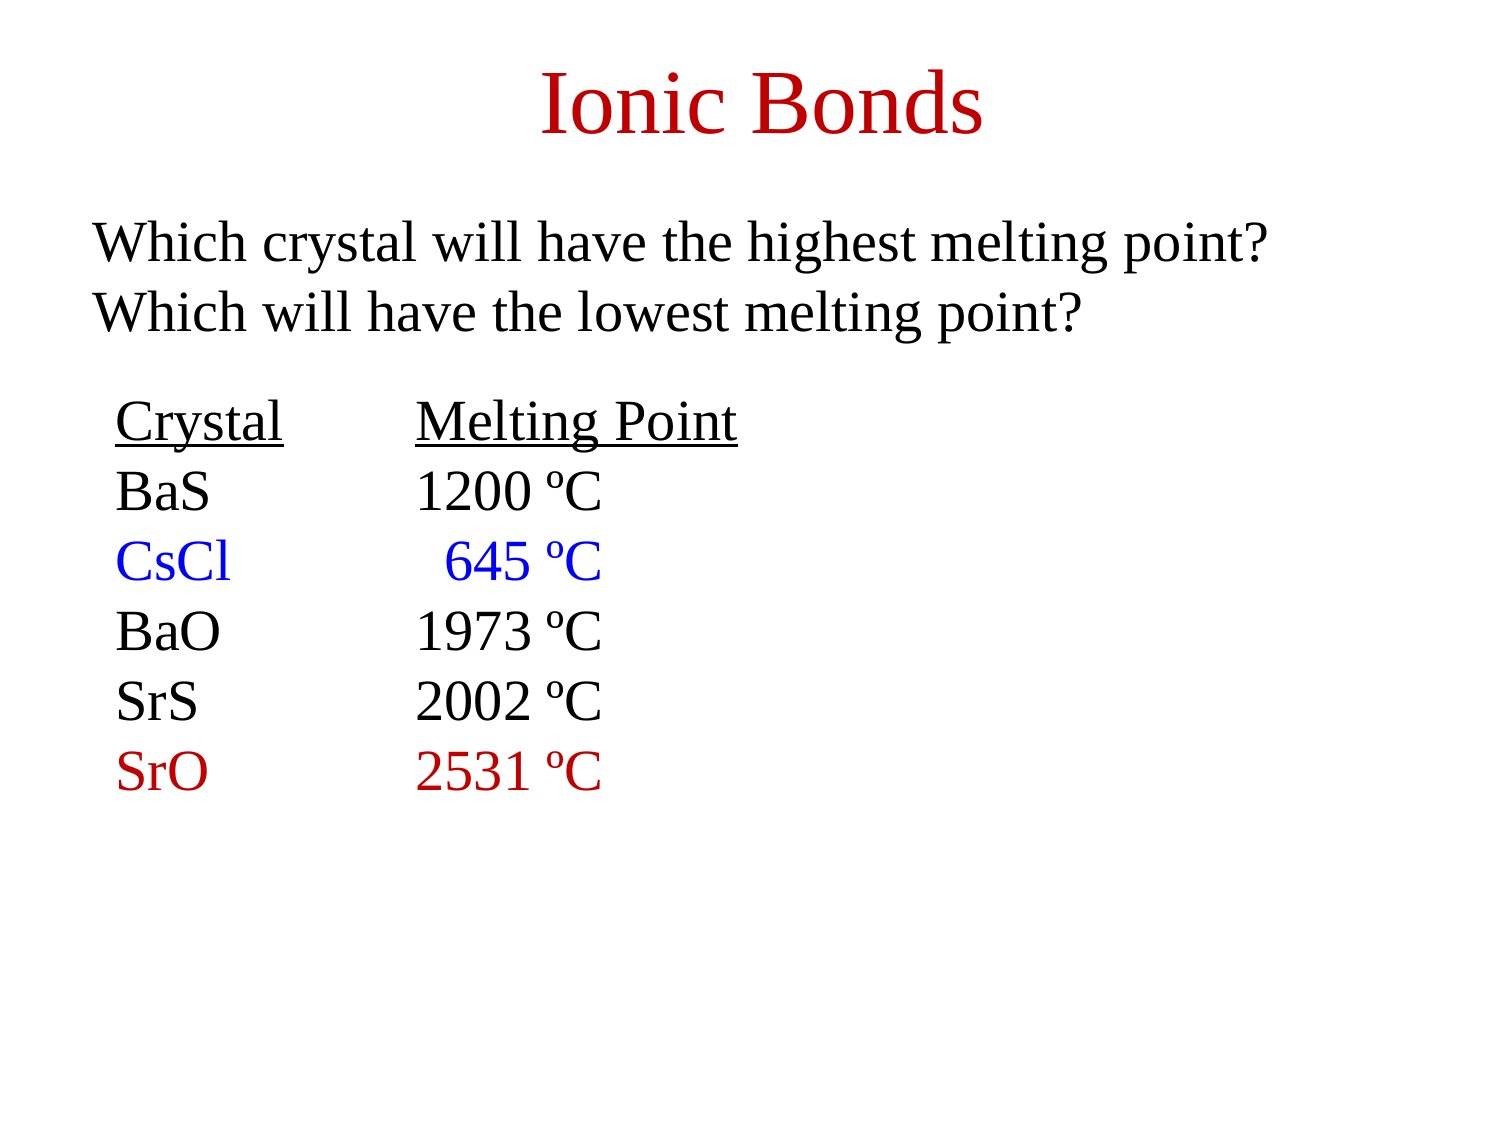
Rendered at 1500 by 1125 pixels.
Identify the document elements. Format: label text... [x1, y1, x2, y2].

title Ionic Bonds [87, 2, 1438, 191]
text_box Crystal Melting Point BaS 1200 ºC CsCl 645 ºC BaO 1973 ºC SrS 2002 ºC SrO 2531 ºC [100, 374, 784, 810]
text_box Which crystal will have the highest melting point? Which will have the lowest melting point? [77, 195, 1441, 351]
